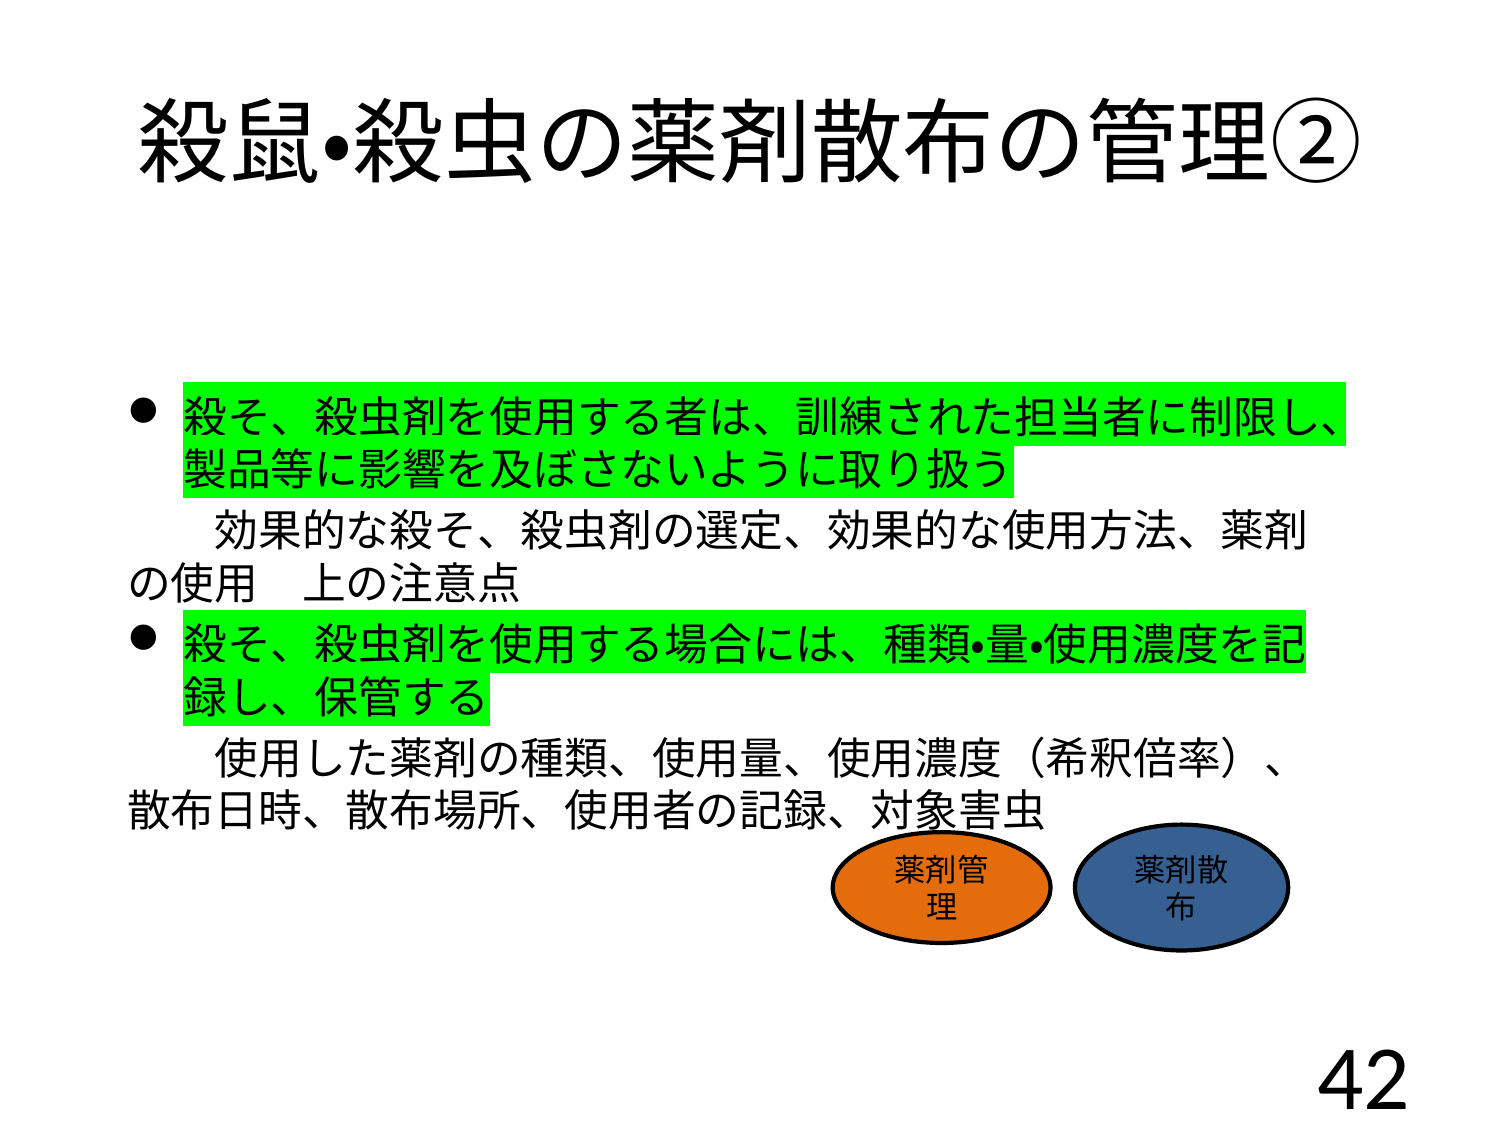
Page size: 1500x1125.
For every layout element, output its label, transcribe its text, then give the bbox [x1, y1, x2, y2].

text_box 薬剤散布 [1072, 822, 1291, 953]
title 殺鼠・殺虫の薬剤散布の管理② [75, 45, 1425, 233]
slide_number 42 [1074, 1042, 1425, 1103]
list 殺そ、殺虫剤を使用する者は、訓練された担当者に制限し、製品等に影響を及ぼさないように取り扱う 効果的な殺そ、殺虫剤の選定、効果的な使用方法、薬剤の使用 上の注意点 殺そ、殺虫剤を使用する場合には、種類・量・使用濃度を記録し、保管する 使用した薬剤の種類、使用量、使用濃度（希釈倍率）、散布日時、散布場所、使用者の記録、対象害虫 [112, 381, 1361, 888]
text_box 薬剤管理 [830, 830, 1053, 946]
